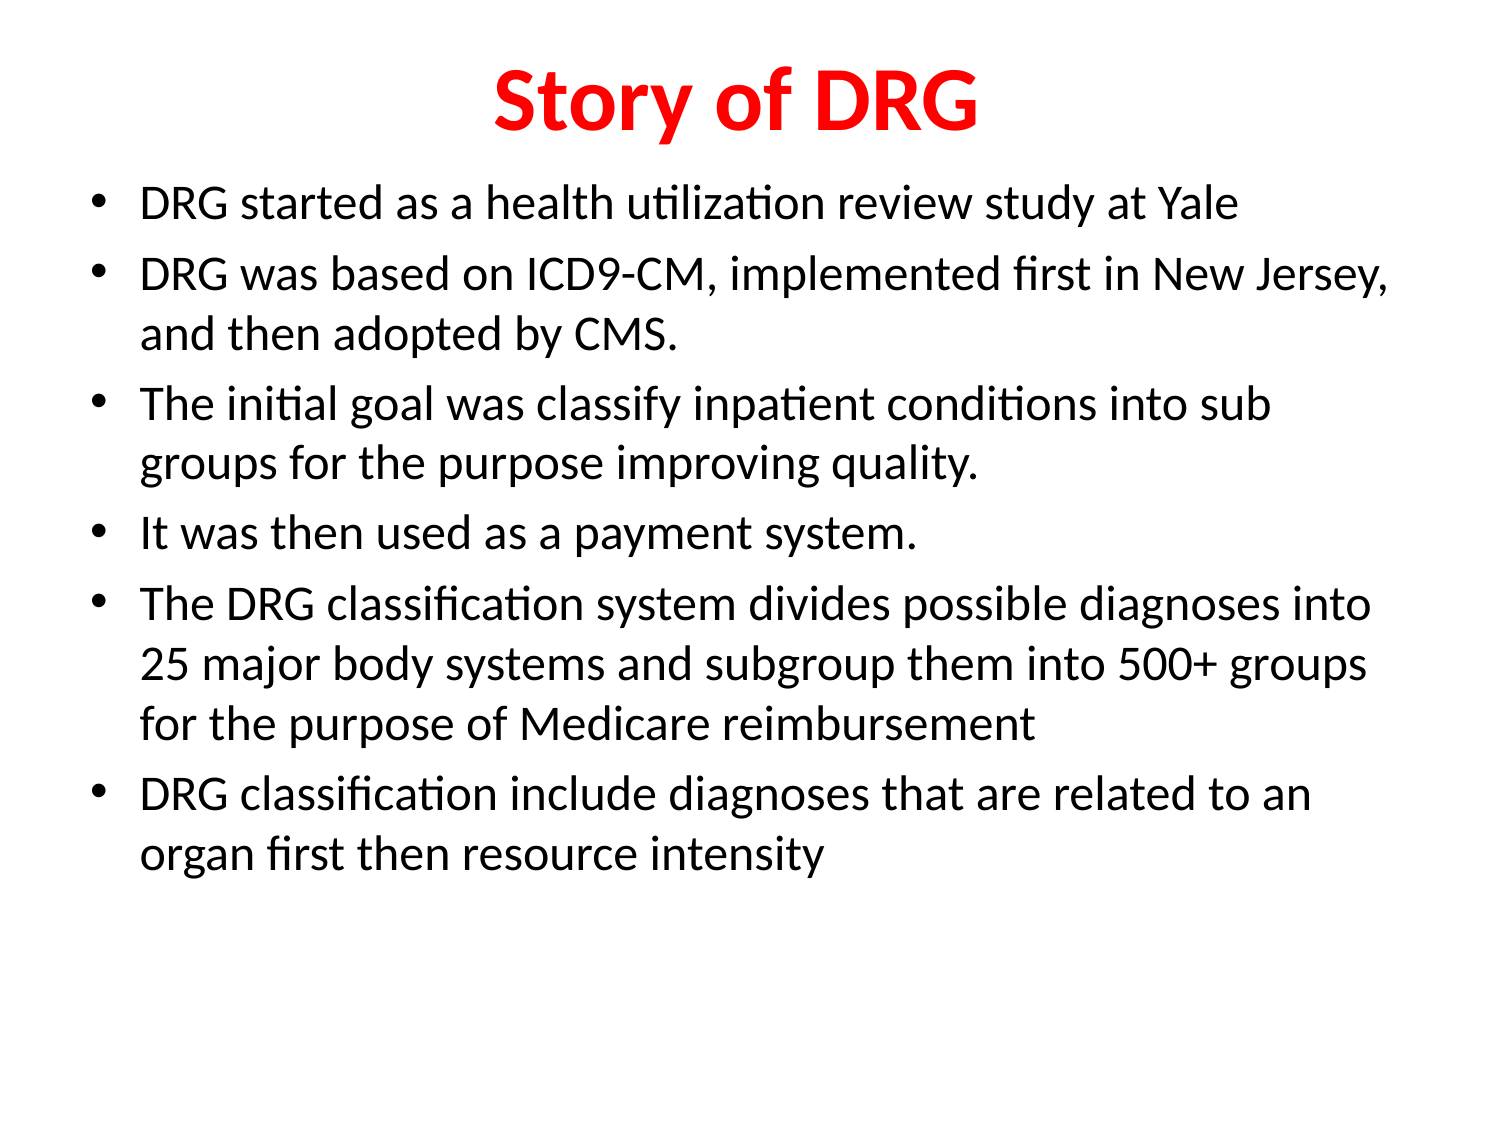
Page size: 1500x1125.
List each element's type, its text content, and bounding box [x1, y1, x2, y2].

title Story of DRG [62, 0, 1413, 188]
list DRG started as a health utilization review study at Yale DRG was based on ICD9-CM, implemented first in New Jersey, and then adopted by CMS. The initial goal was classify inpatient conditions into sub groups for the purpose improving quality. It was then used as a payment system. The DRG classification system divides possible diagnoses into 25 major body systems and subgroup them into 500+ groups for the purpose of Medicare reimbursement DRG classification include diagnoses that are related to an organ first then resource intensity [75, 162, 1425, 905]
